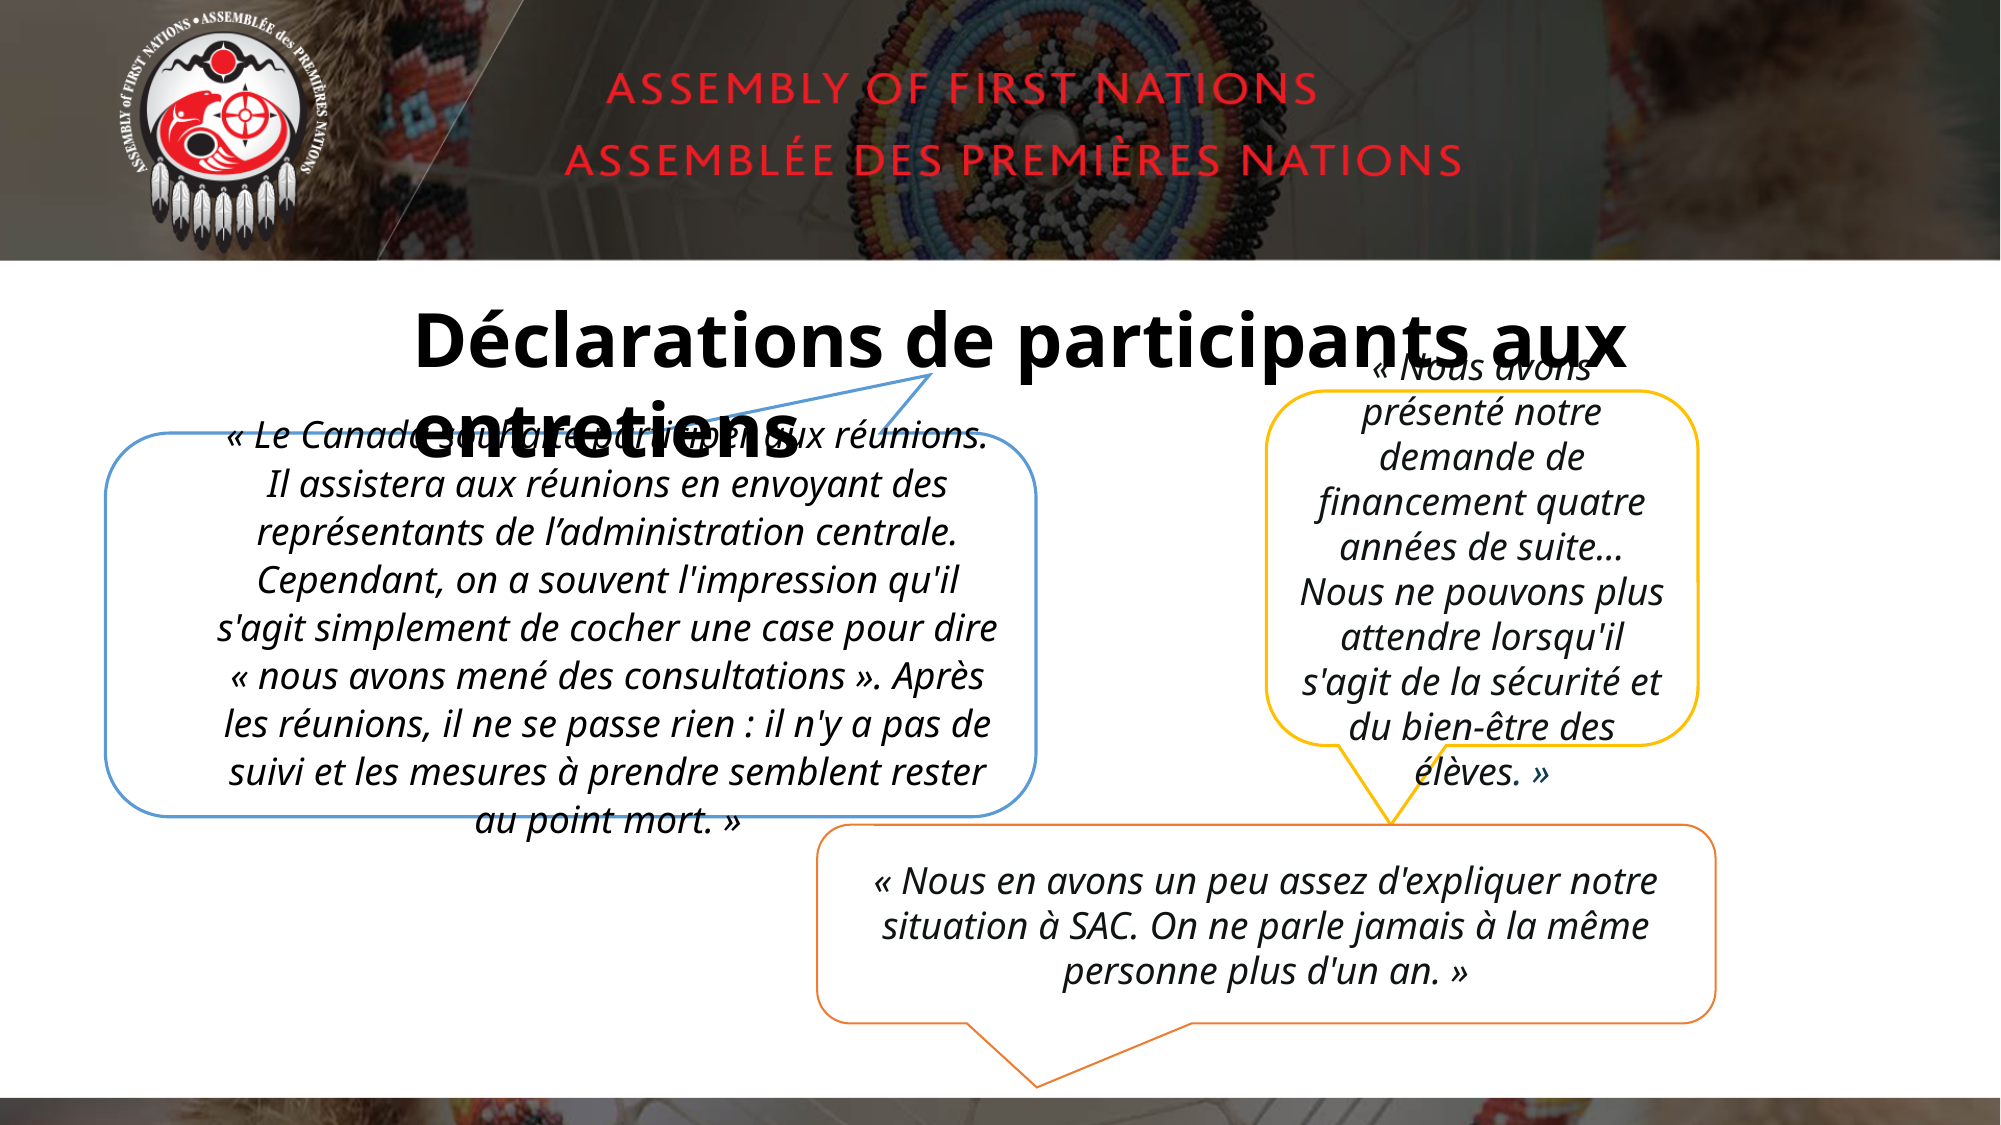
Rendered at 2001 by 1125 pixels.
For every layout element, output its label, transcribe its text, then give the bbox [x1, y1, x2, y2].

text_box « Nous en avons un peu assez d'expliquer notre situation à SAC. On ne parle jamais à la même personne plus d'un an. » [816, 823, 1717, 1089]
text_box « Le Canada souhaite participer aux réunions. Il assistera aux réunions en envoyant des représentants de l’administration centrale. Cependant, on a souvent l'impression qu'il s'agit simplement de cocher une case pour dire « nous avons mené des consultations ». Après les réunions, il ne se passe rien : il n'y a pas de suivi et les mesures à prendre semblent rester au point mort. » [104, 432, 1038, 818]
picture [0, 0, 2001, 1125]
text_box Déclarations de participants aux entretiens [397, 284, 1831, 480]
text_box « Nous avons présenté notre demande de financement quatre années de suite... Nous ne pouvons plus attendre lorsqu'il s'agit de la sécurité et du bien-être des élèves. » [1265, 480, 1700, 823]
